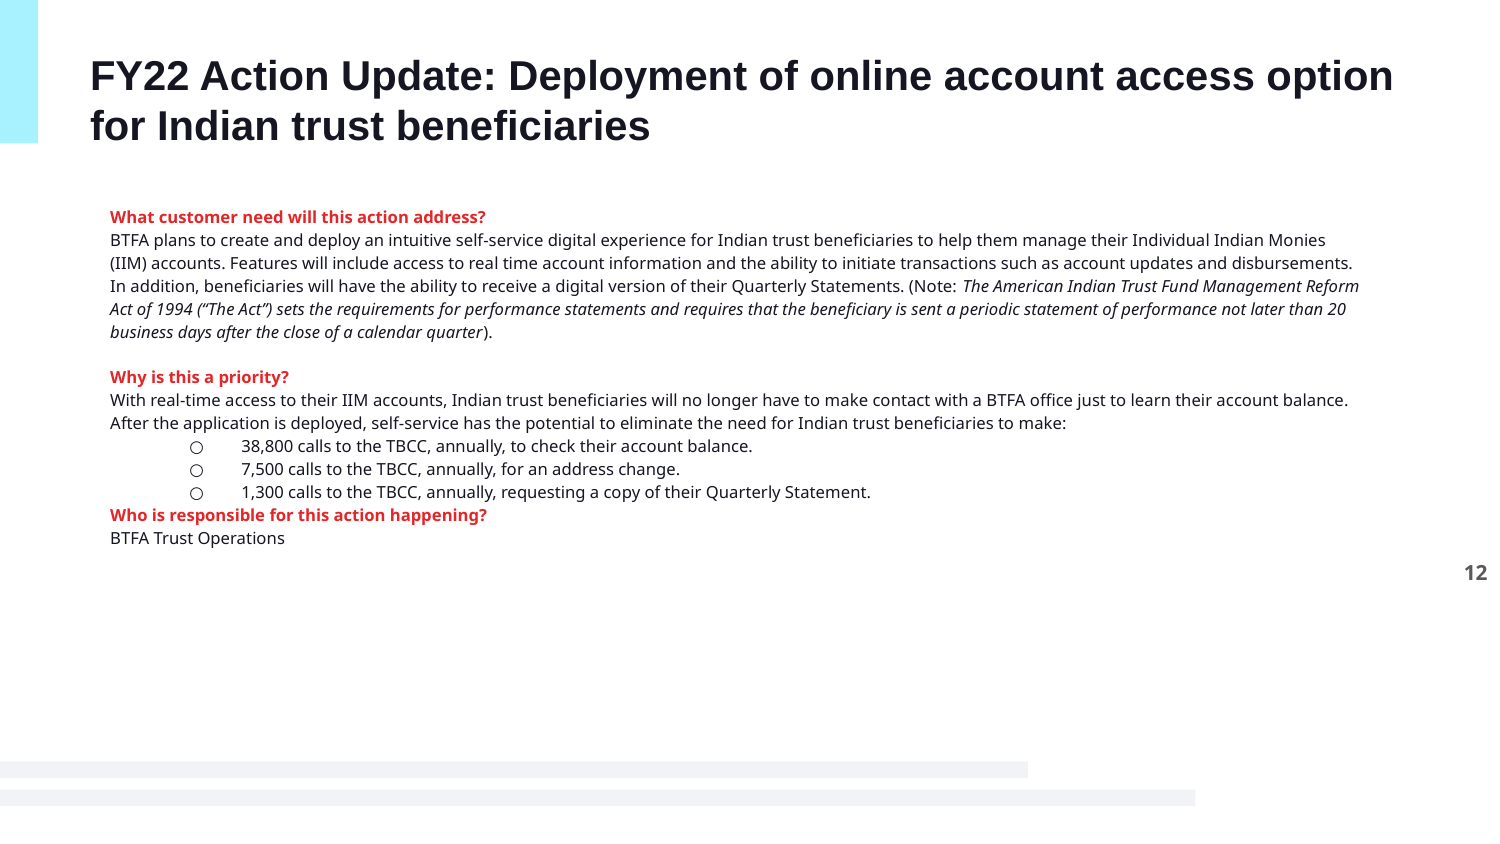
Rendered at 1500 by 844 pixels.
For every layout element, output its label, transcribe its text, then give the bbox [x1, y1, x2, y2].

slide_number 12 [1397, 541, 1488, 607]
list What customer need will this action address? BTFA plans to create and deploy an intuitive self-service digital experience for Indian trust beneficiaries to help them manage their Individual Indian Monies (IIM) accounts. Features will include access to real time account information and the ability to initiate transactions such as account updates and disbursements. In addition, beneficiaries will have the ability to receive a digital version of their Quarterly Statements. (Note: The American Indian Trust Fund Management Reform Act of 1994 (“The Act”) sets the requirements for performance statements and requires that the beneficiary is sent a periodic statement of performance not later than 20 business days after the close of a calendar quarter). Why is this a priority? With real-time access to their IIM accounts, Indian trust beneficiaries will no longer have to make contact with a BTFA office just to learn their account balance. After the application is deployed, self-service has the potential to eliminate the need for Indian trust beneficiaries to make: 38,800 calls to the TBCC, annually, to check their account balance. 7,500 calls to the TBCC, annually, for an address change. 1,300 calls to the TBCC, annually, requesting a copy of their Quarterly Statement. Who is responsible for this action happening? BTFA Trust Operations [76, 189, 1382, 750]
title FY22 Action Update: Deployment of online account access option for Indian trust beneficiaries [75, 0, 1449, 149]
